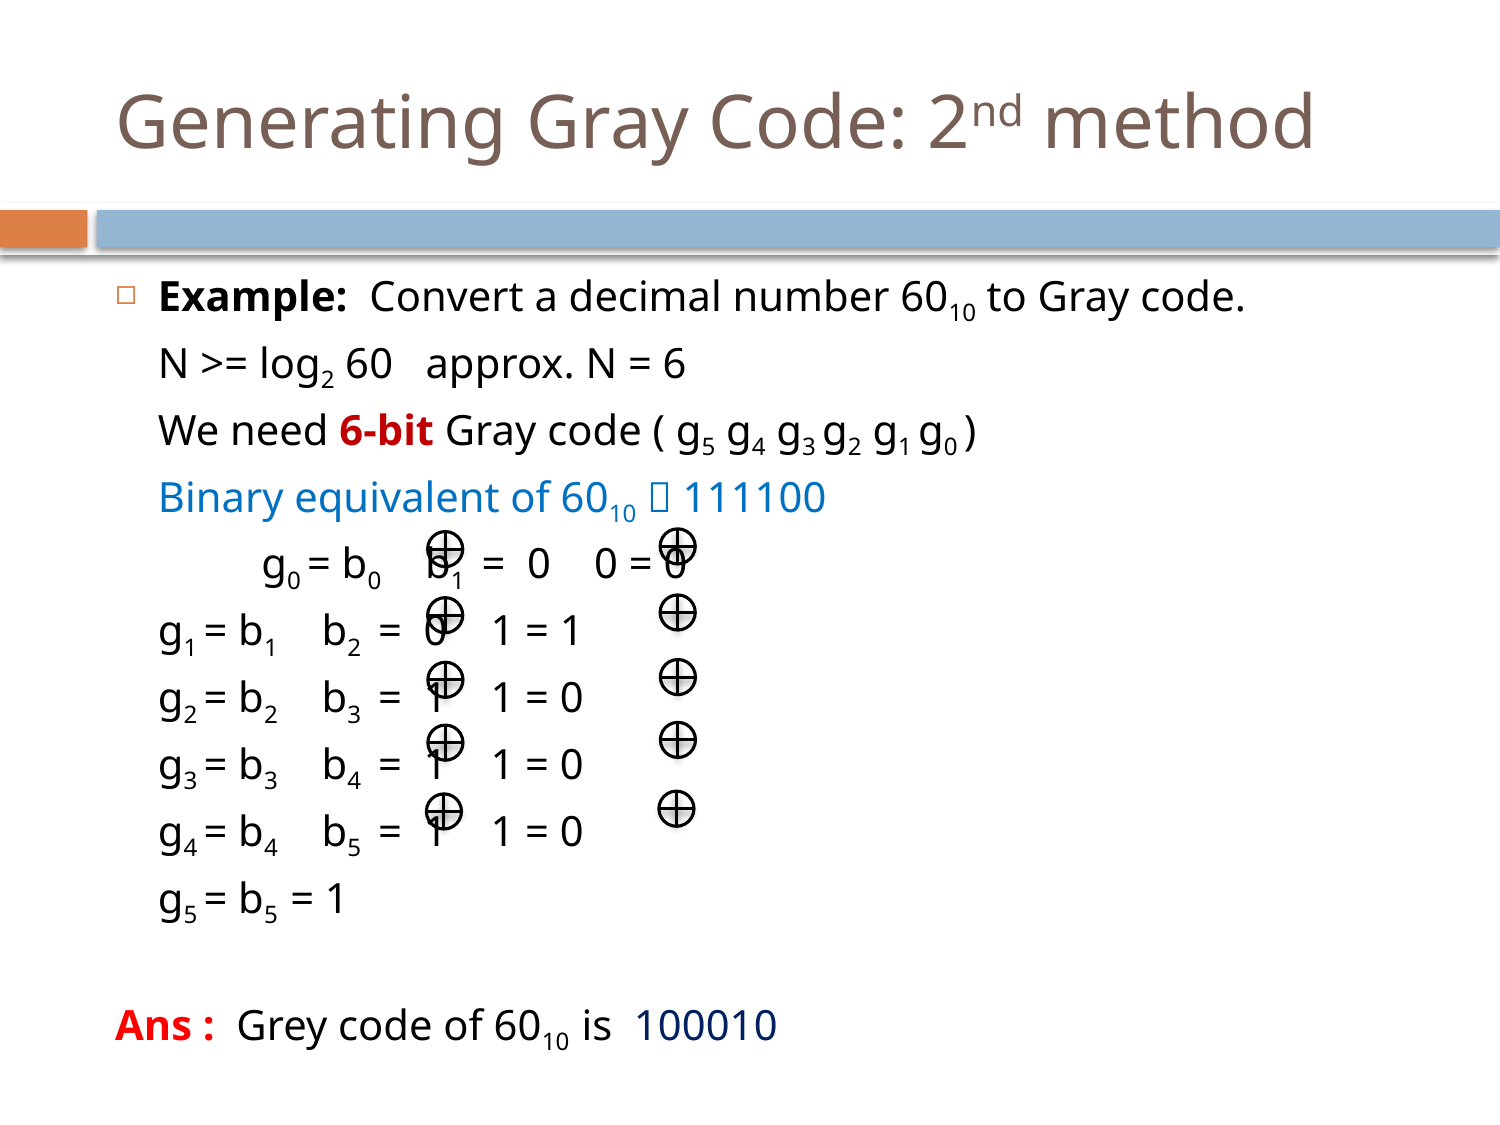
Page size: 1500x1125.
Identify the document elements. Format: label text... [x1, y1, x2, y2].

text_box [659, 594, 696, 631]
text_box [658, 790, 695, 827]
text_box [659, 528, 696, 565]
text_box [660, 722, 696, 758]
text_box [427, 597, 464, 634]
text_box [427, 724, 464, 761]
title Generating Gray Code: 2nd method [100, 37, 1438, 200]
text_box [427, 531, 464, 567]
list Example: Convert a decimal number 6010 to Gray code. N >= log2 60 approx. N = 6 We need 6-bit Gray code ( g5 g4 g3 g2 g1 g0 ) Binary equivalent of 6010  111100 g0 = b0 b1 = 0 0 = 0 g1 = b1 b2 = 0 1 = 1 g2 = b2 b3 = 1 1 = 0 g3 = b3 b4 = 1 1 = 0 g4 = b4 b5 = 1 1 = 0 g5 = b5 = 1 Ans : Grey code of 6010 is 100010 [100, 262, 1438, 1067]
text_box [427, 661, 464, 698]
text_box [426, 793, 462, 830]
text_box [660, 659, 696, 695]
